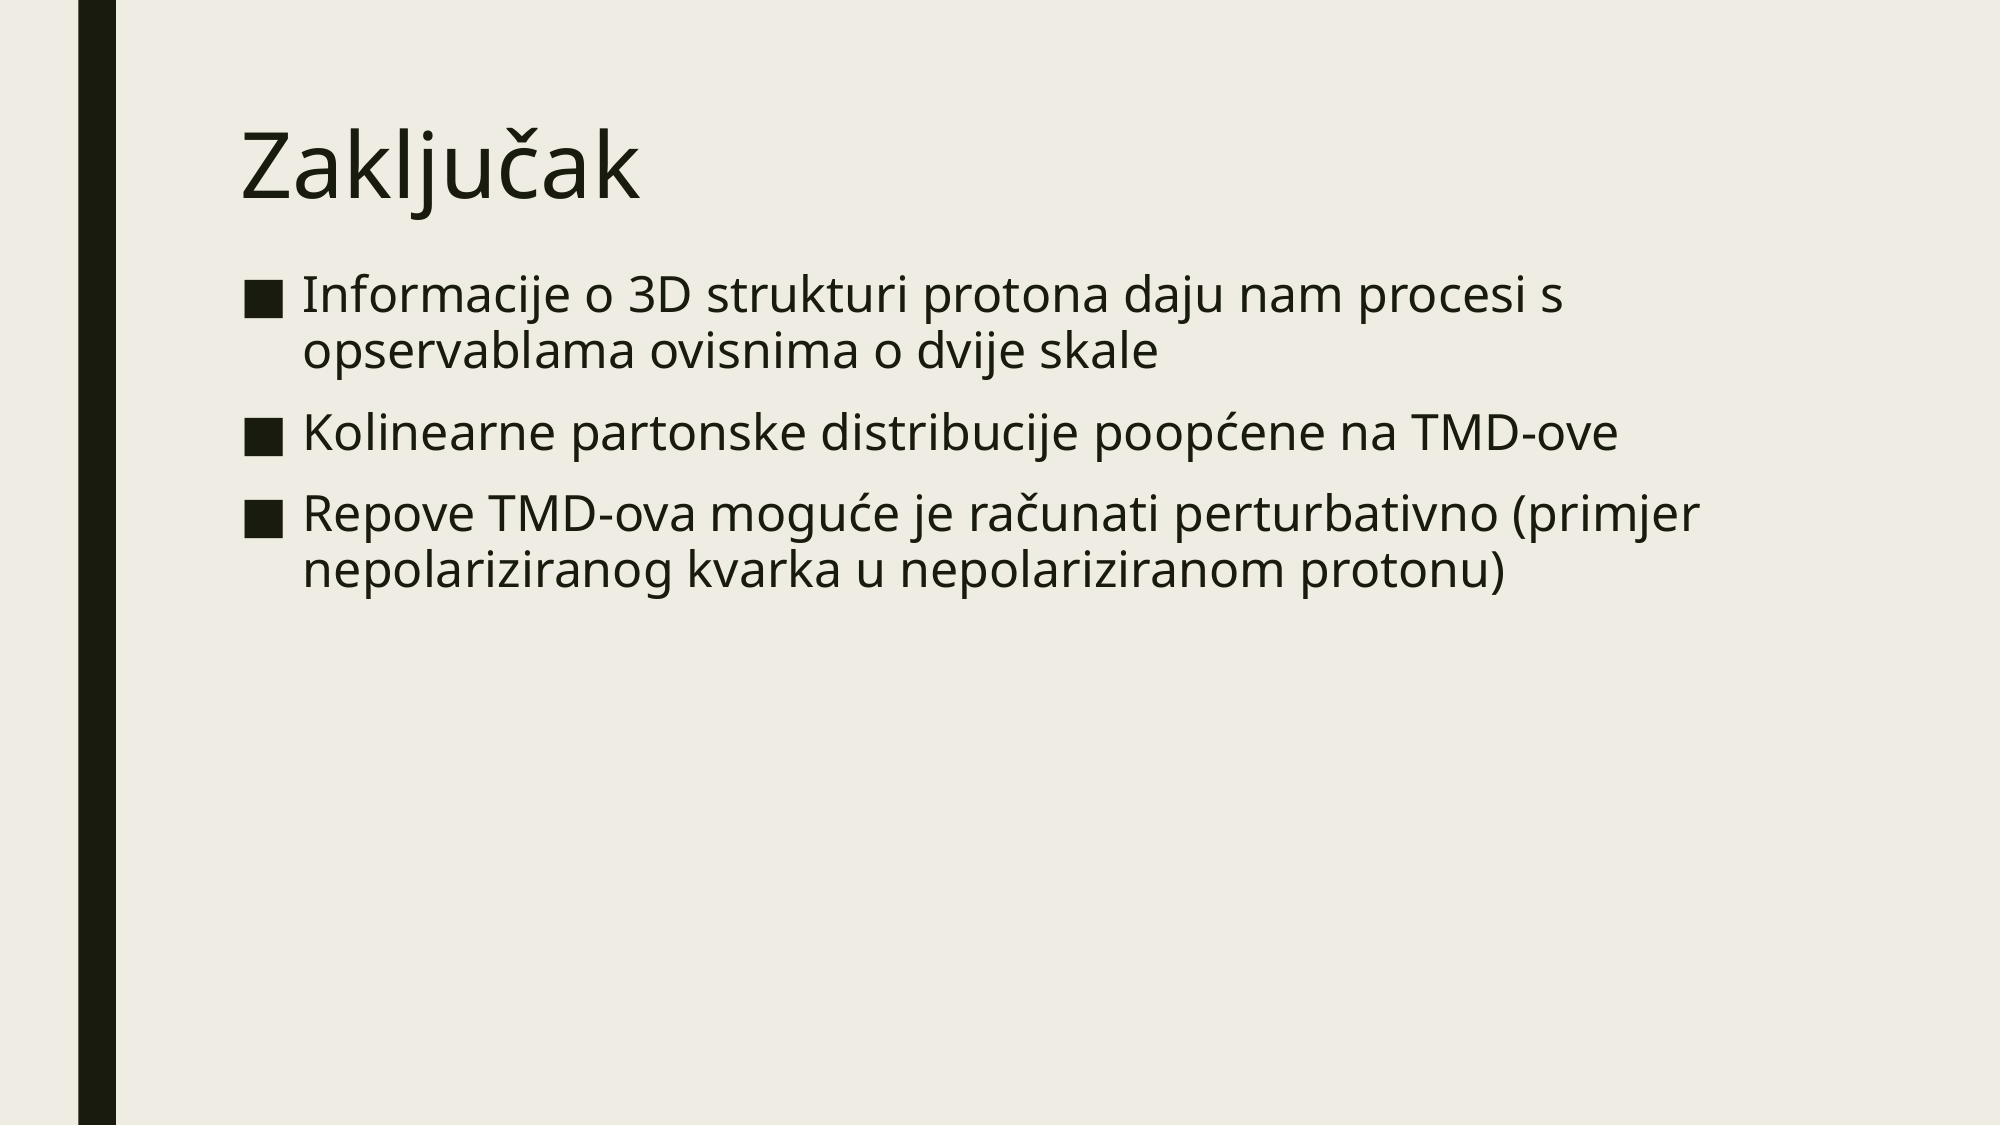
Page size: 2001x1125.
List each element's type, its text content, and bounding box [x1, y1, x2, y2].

title Zaključak [225, 112, 1800, 259]
list Informacije o 3D strukturi protona daju nam procesi s opservablama ovisnima o dvije skale Kolinearne partonske distribucije poopćene na TMD-ove Repove TMD-ova moguće je računati perturbativno (primjer nepolariziranog kvarka u nepolariziranom protonu) [225, 259, 1800, 963]
